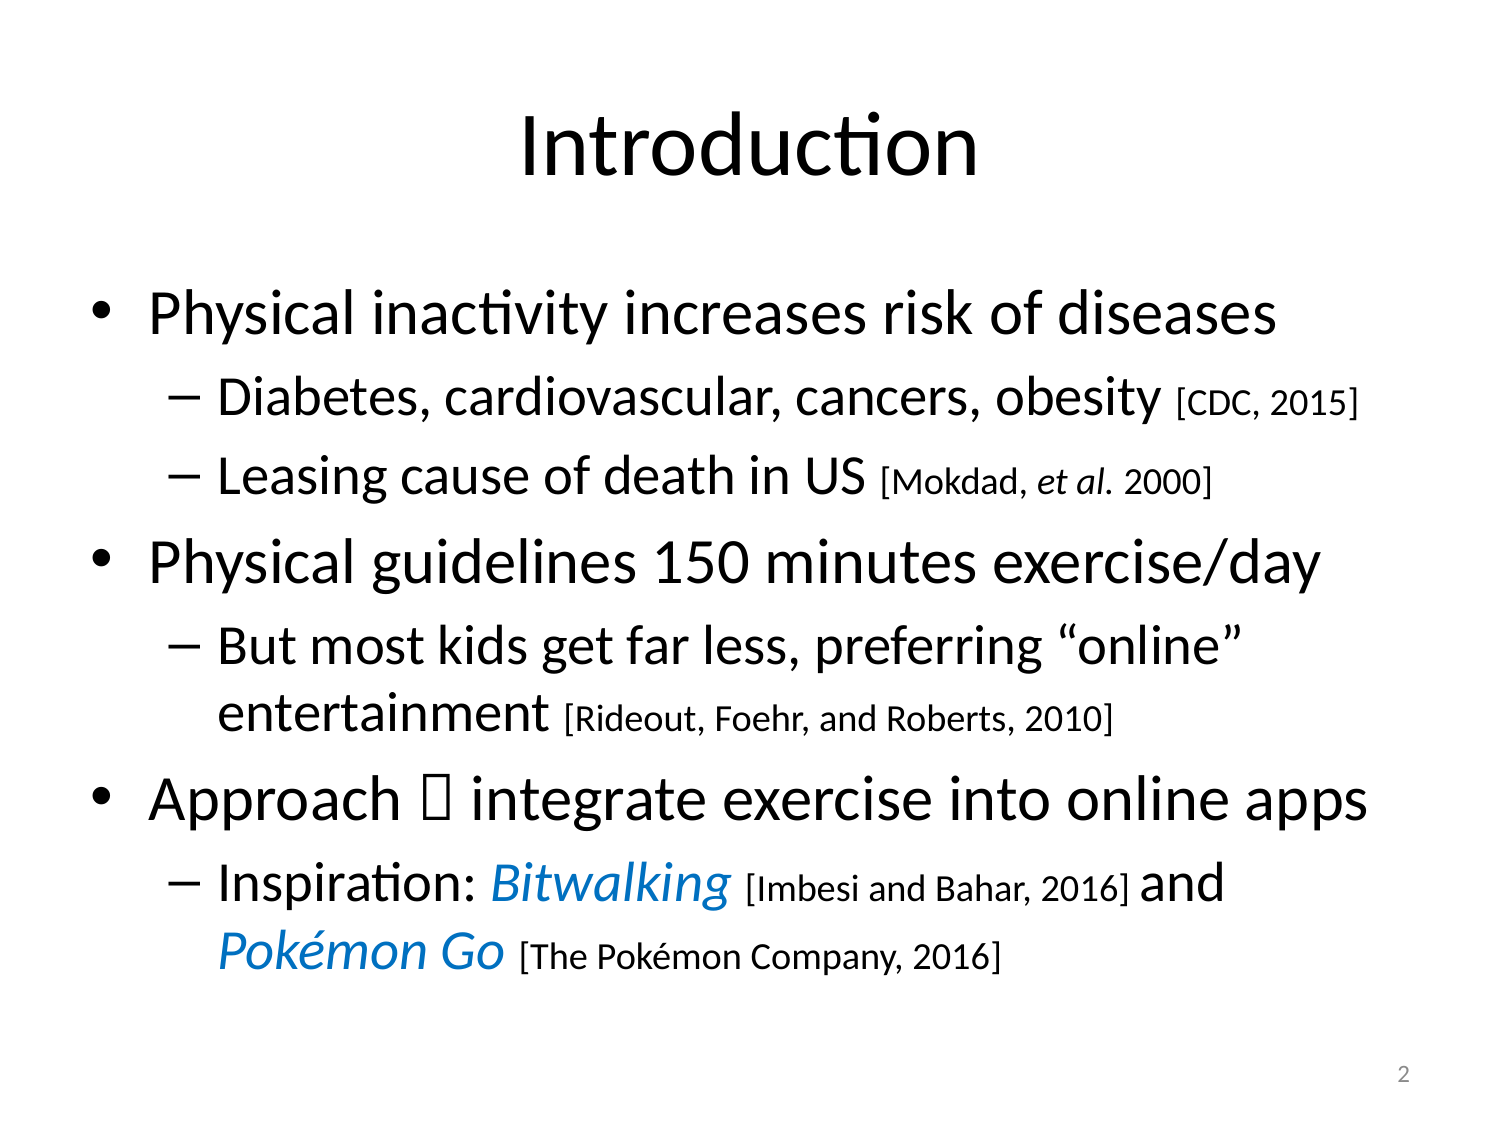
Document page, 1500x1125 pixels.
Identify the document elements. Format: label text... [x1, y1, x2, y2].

slide_number 2 [1074, 1042, 1425, 1103]
list Physical inactivity increases risk of diseases Diabetes, cardiovascular, cancers, obesity [CDC, 2015] Leasing cause of death in US [Mokdad, et al. 2000] Physical guidelines 150 minutes exercise/day But most kids get far less, preferring “online” entertainment [Rideout, Foehr, and Roberts, 2010] Approach  integrate exercise into online apps Inspiration: Bitwalking [Imbesi and Bahar, 2016] and Pokémon Go [The Pokémon Company, 2016] [75, 262, 1388, 1005]
title Introduction [75, 45, 1425, 233]
